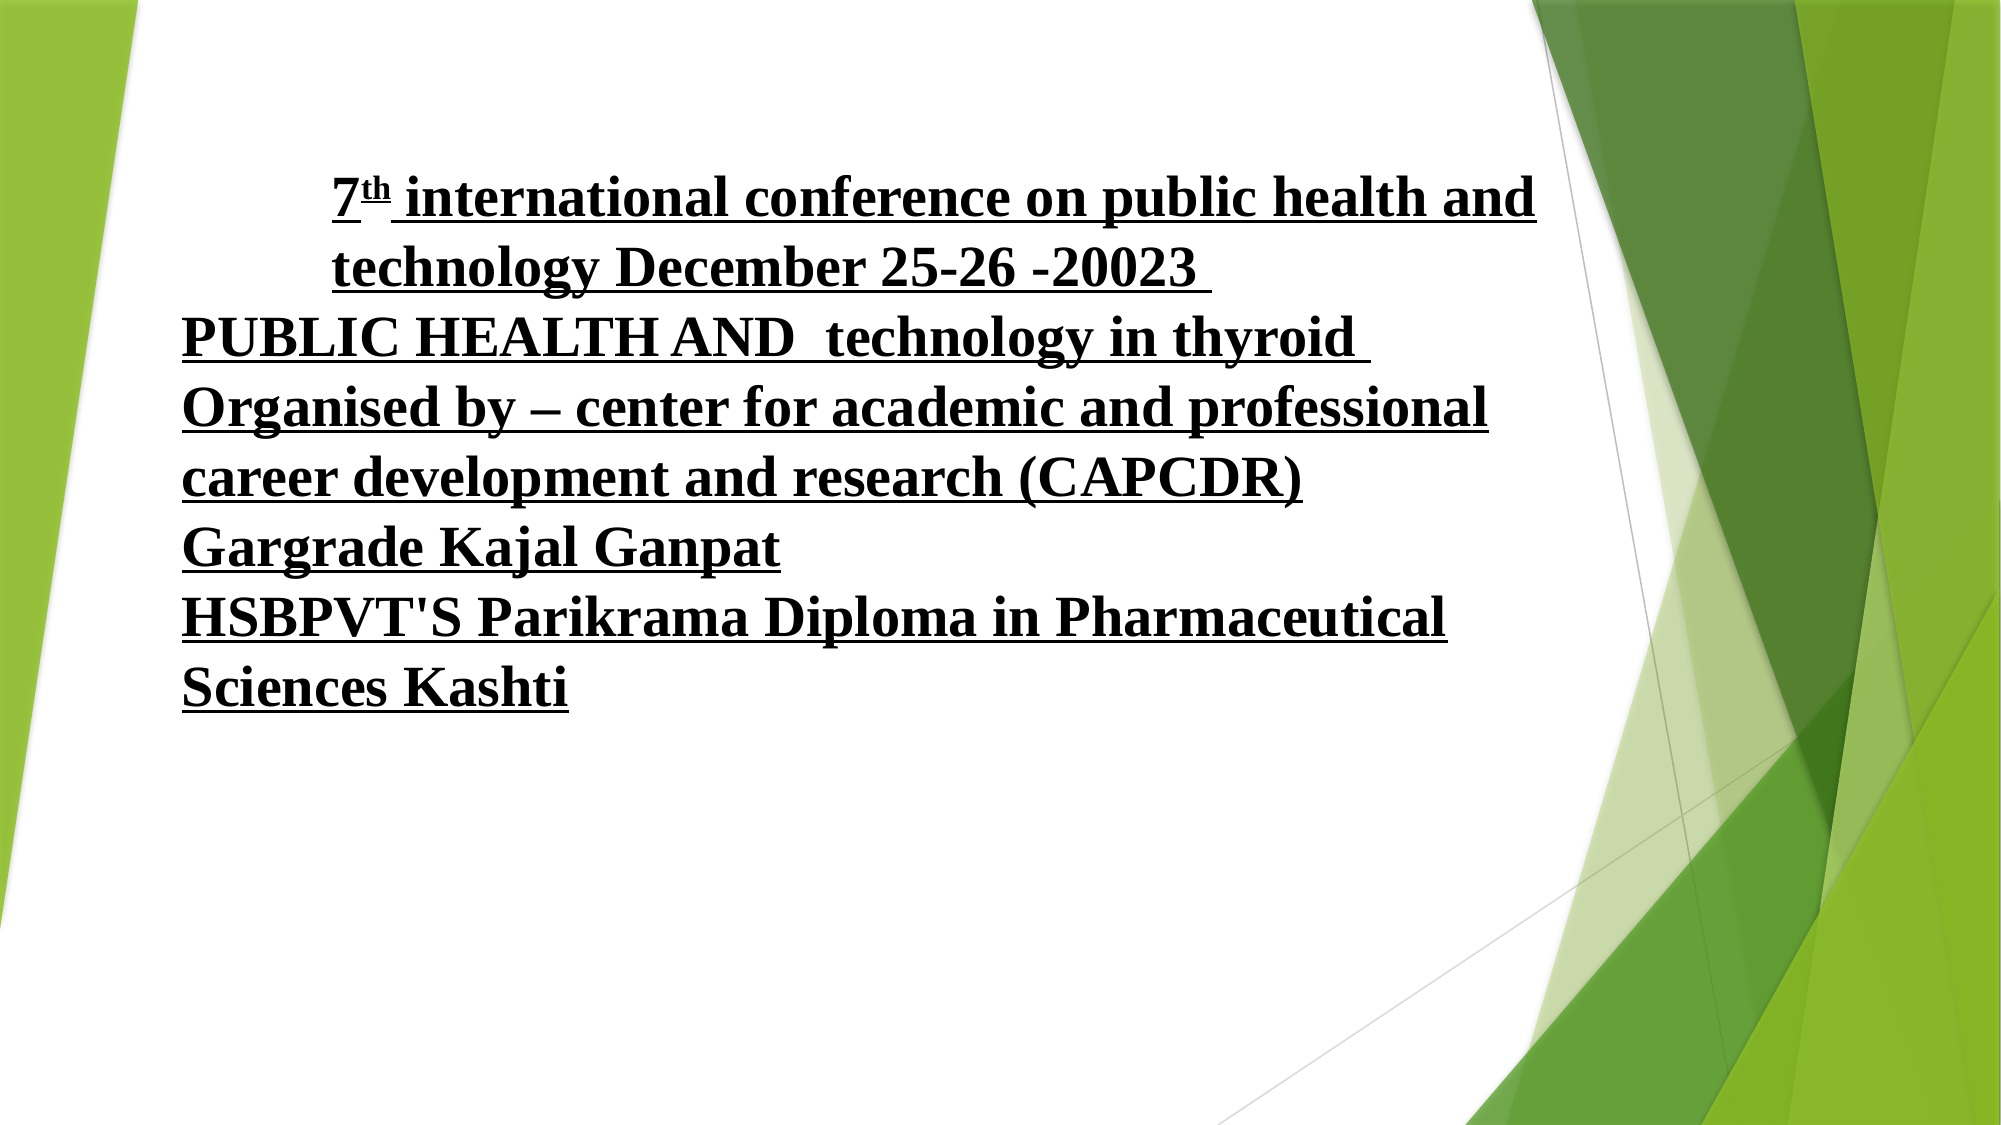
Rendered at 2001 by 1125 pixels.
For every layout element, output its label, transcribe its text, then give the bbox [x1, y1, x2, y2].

text_box 7th international conference on public health and technology December 25-26 -20023 PUBLIC HEALTH AND technology in thyroid Organised by – center for academic and professional career development and research (CAPCDR) Gargrade Kajal Ganpat HSBPVT'S Parikrama Diploma in Pharmaceutical Sciences Kashti [167, 150, 1569, 726]
